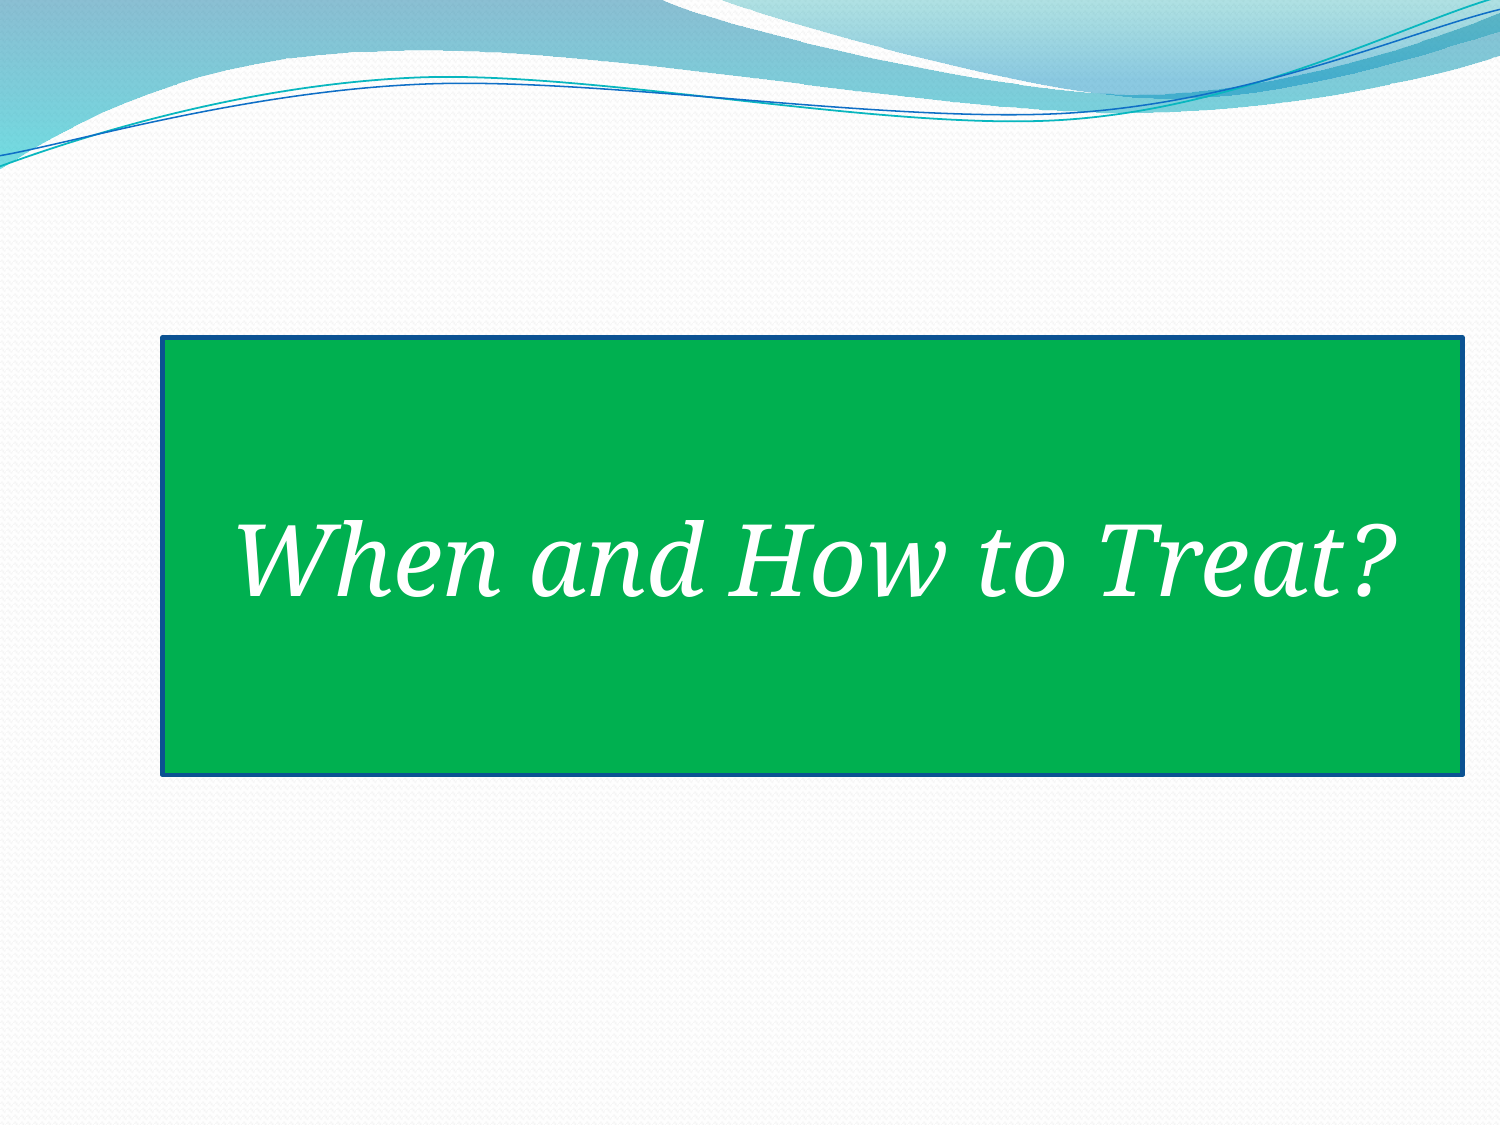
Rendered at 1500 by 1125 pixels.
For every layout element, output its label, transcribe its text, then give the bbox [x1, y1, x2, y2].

text_box When and How to Treat? [160, 335, 1465, 777]
